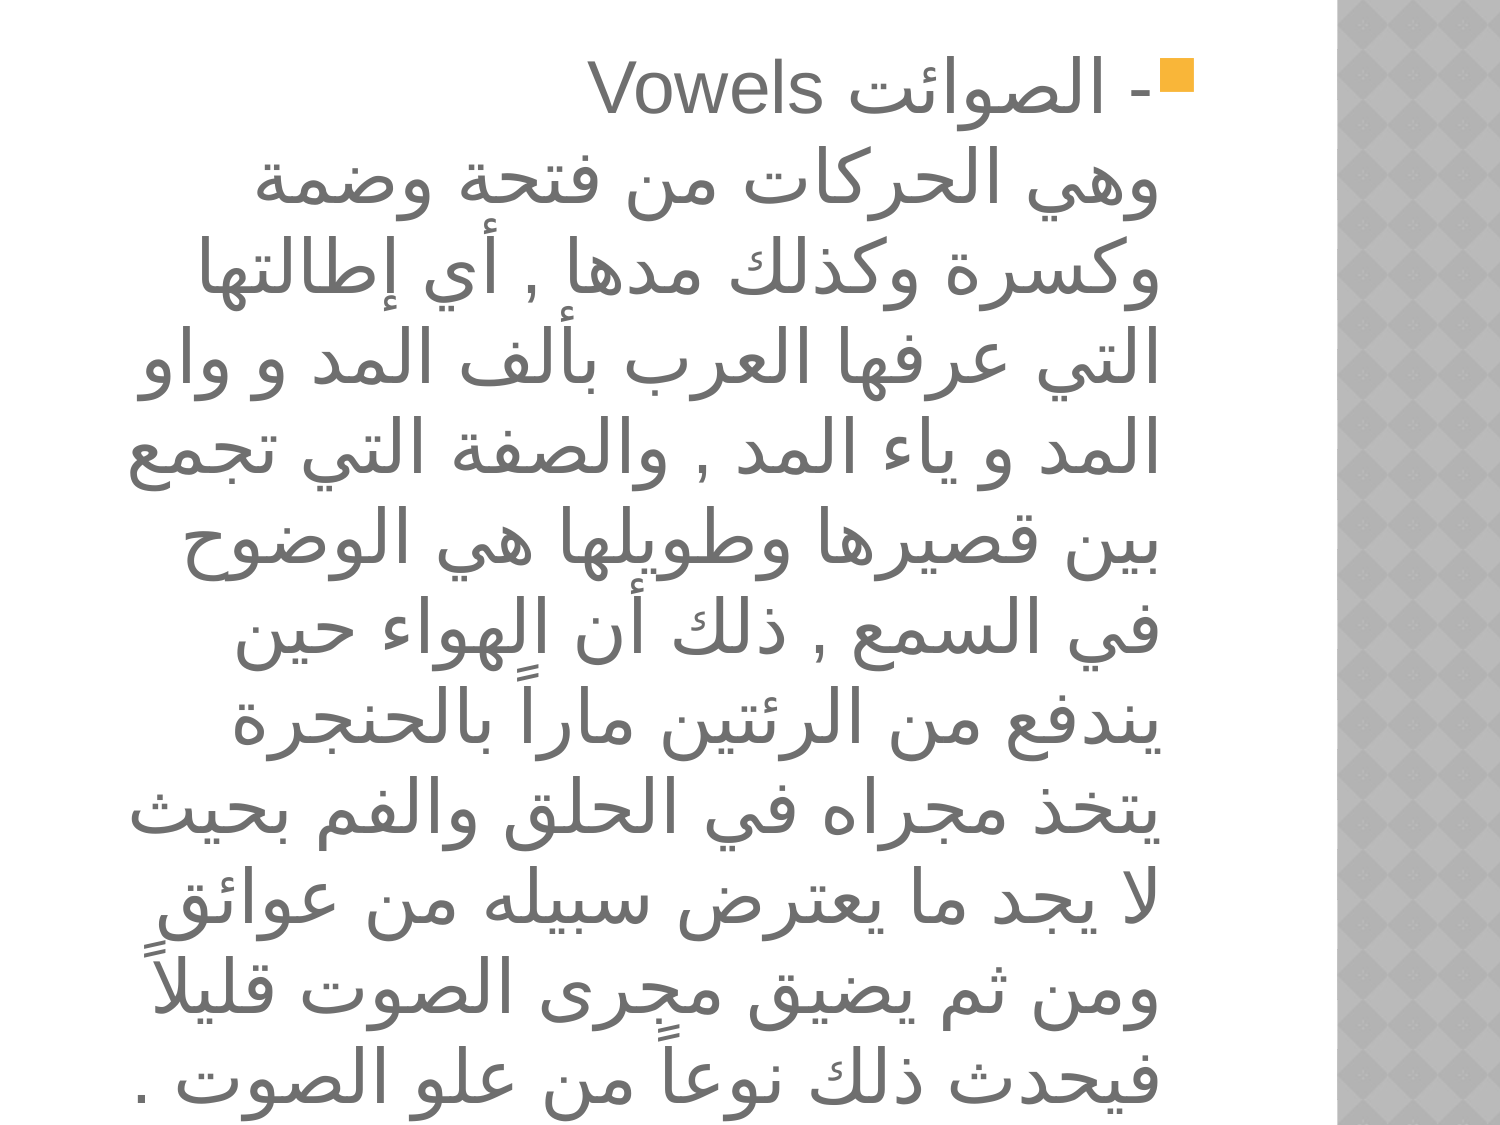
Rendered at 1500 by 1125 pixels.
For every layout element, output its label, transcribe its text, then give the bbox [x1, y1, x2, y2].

list - الصوائت Vowels وهي الحركات من فتحة وضمة وكسرة وكذلك مدها , أي إطالتها التي عرفها العرب بألف المد و واو المد و ياء المد , والصفة التي تجمع بين قصيرها وطويلها هي الوضوح في السمع , ذلك أن الهواء حين يندفع من الرئتين ماراً بالحنجرة يتخذ مجراه في الحلق والفم بحيث لا يجد ما يعترض سبيله من عوائق ومن ثم يضيق مجرى الصوت قليلاً فيحدث ذلك نوعاً من علو الصوت . [76, 30, 1265, 1111]
